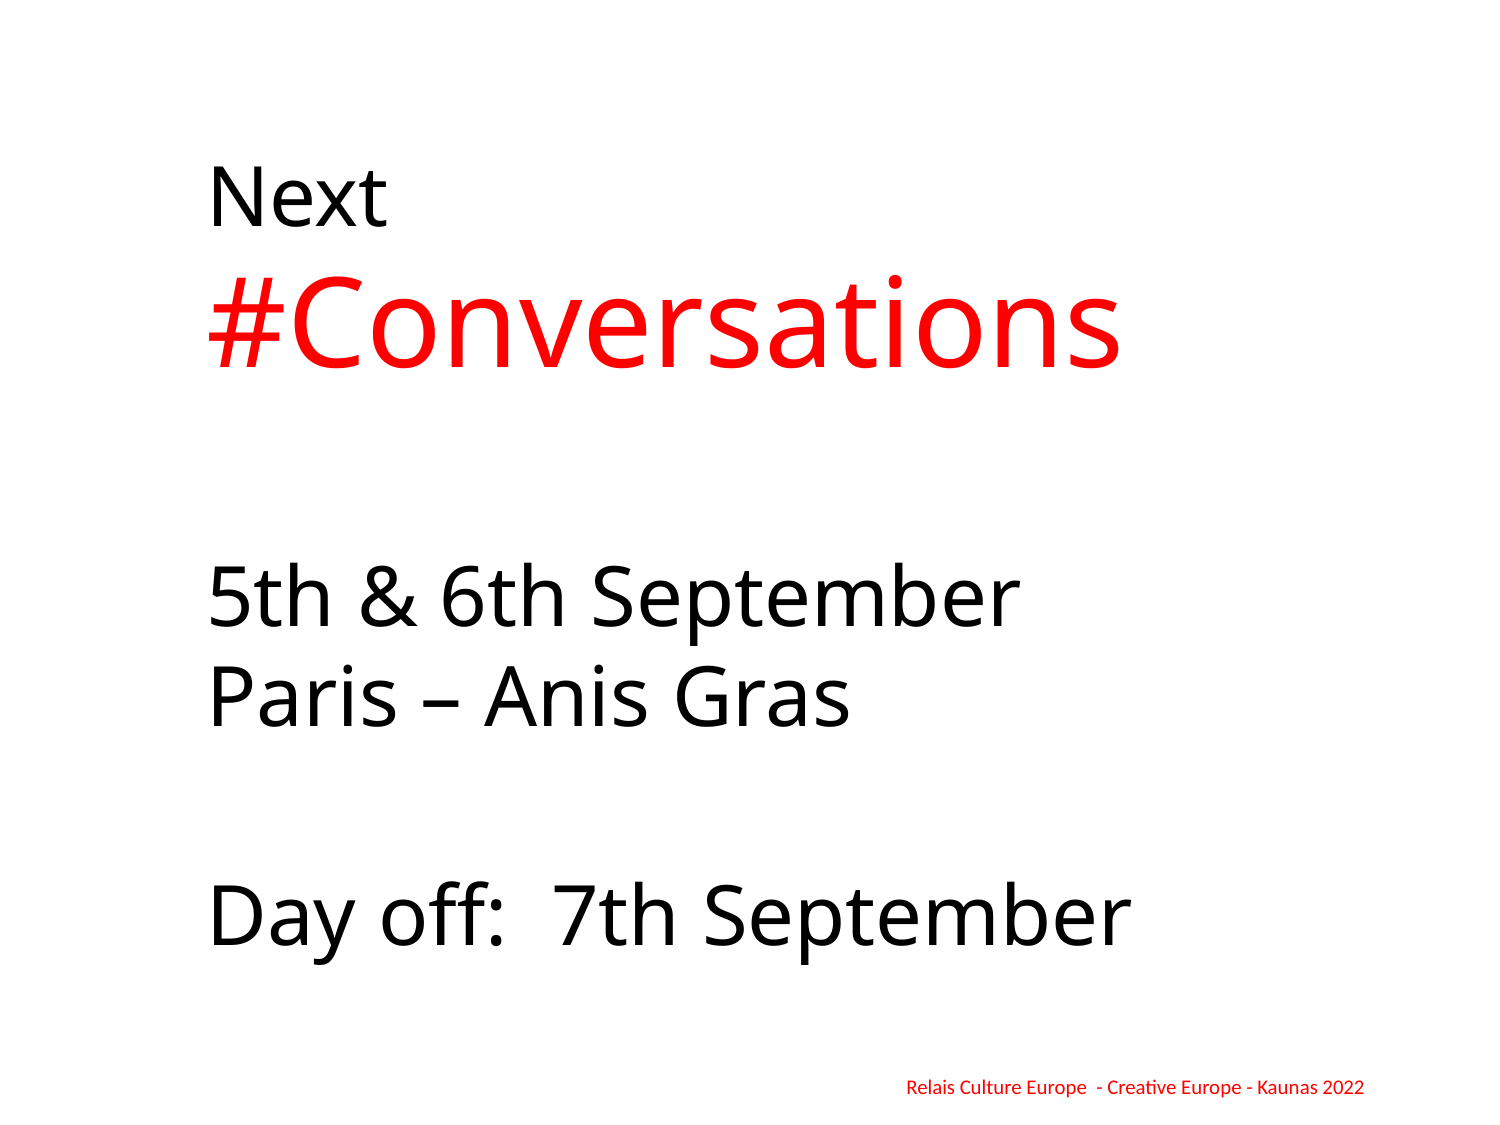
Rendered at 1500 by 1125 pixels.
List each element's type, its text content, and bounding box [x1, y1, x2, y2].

text_box Next #Conversations 5th & 6th September Paris – Anis Gras Day off: 7th September [191, 135, 1203, 970]
